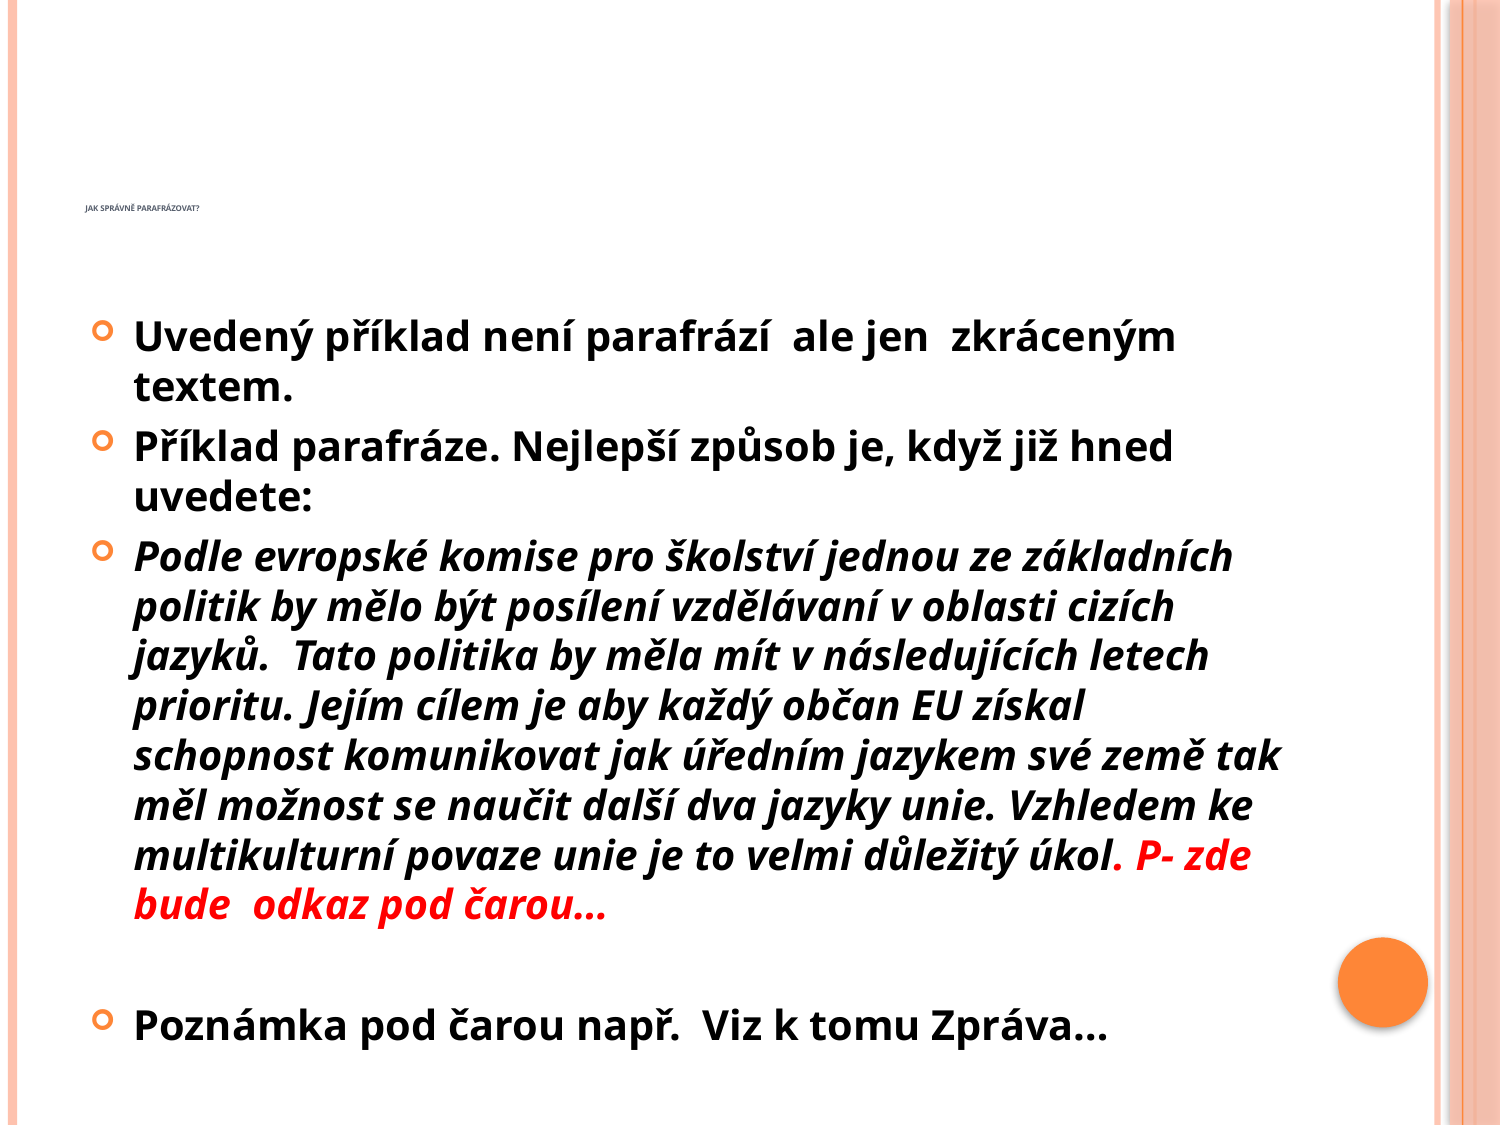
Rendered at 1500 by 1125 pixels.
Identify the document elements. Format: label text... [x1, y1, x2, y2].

title Jak správně parafrázovat? [53, 101, 1403, 220]
list Uvedený příklad není parafrází ale jen zkráceným textem. Příklad parafráze. Nejlepší způsob je, když již hned uvedete: Podle evropské komise pro školství jednou ze základních politik by mělo být posílení vzdělávaní v oblasti cizích jazyků. Tato politika by měla mít v následujících letech prioritu. Jejím cílem je aby každý občan EU získal schopnost komunikovat jak úředním jazykem své země tak měl možnost se naučit další dva jazyky unie. Vzhledem ke multikulturní povaze unie je to velmi důležitý úkol. P- zde bude odkaz pod čarou… Poznámka pod čarou např. Viz k tomu Zpráva… [75, 302, 1300, 1062]
